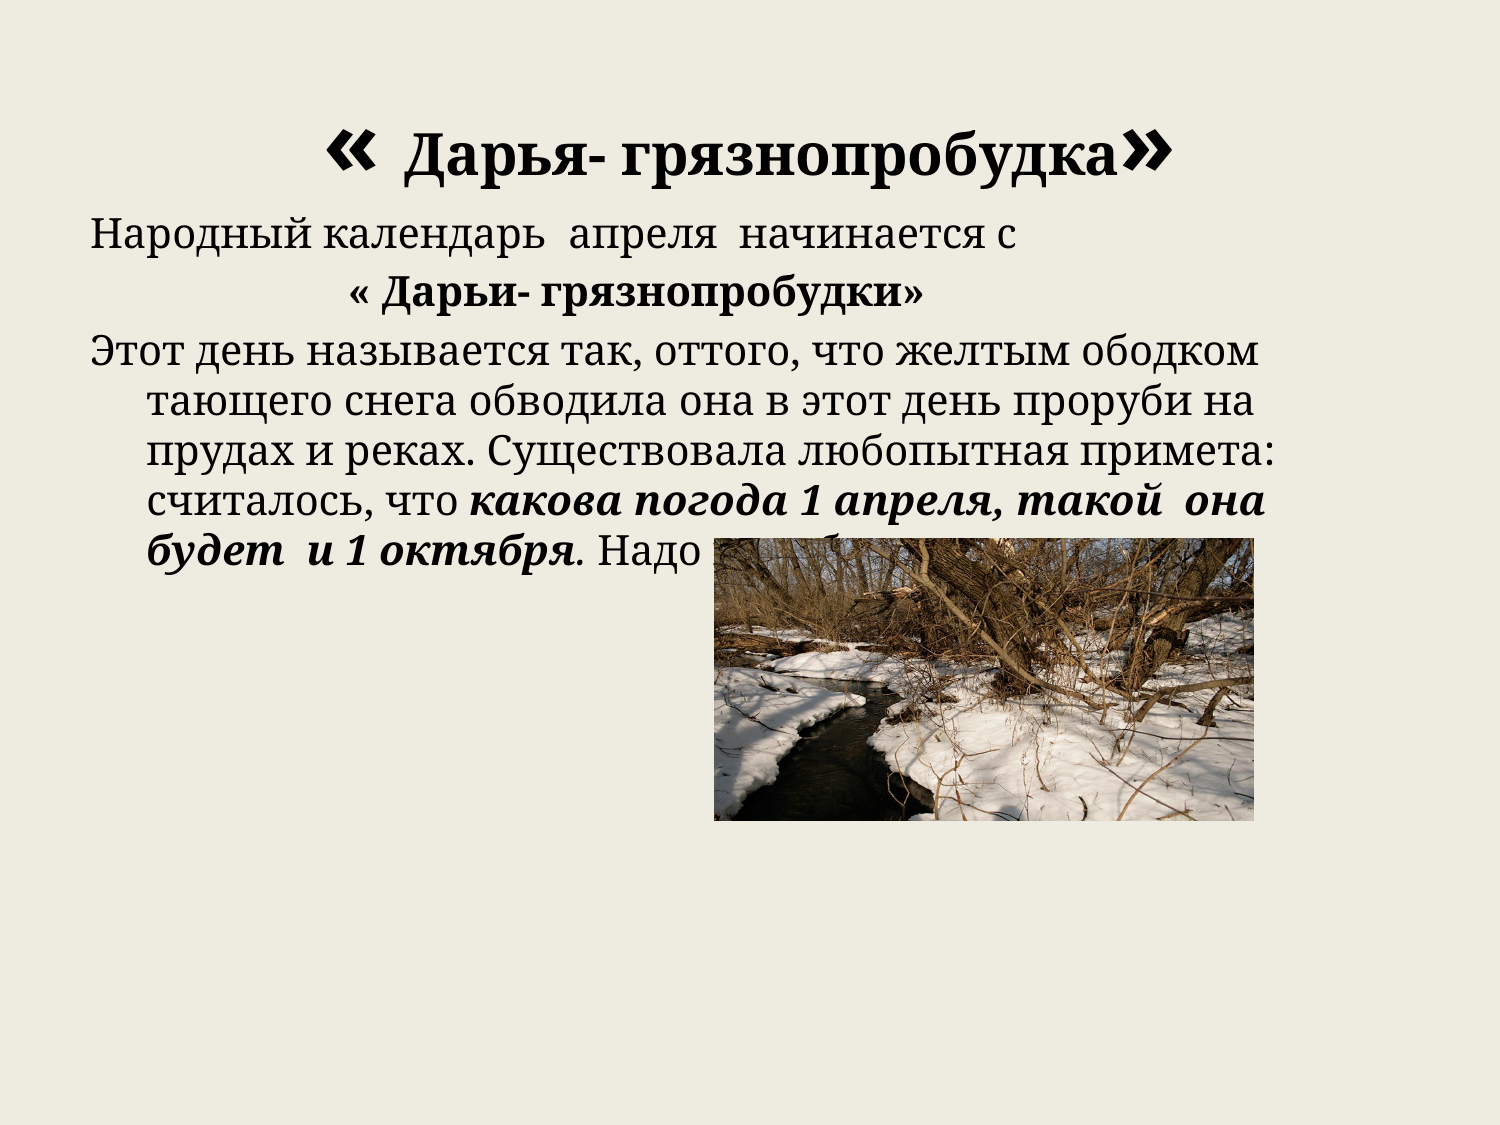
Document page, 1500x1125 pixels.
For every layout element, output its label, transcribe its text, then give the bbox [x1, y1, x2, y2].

list Народный календарь апреля начинается с « Дарьи- грязнопробудки» Этот день называется так, оттого, что желтым ободком тающего снега обводила она в этот день проруби на прудах и реках. Существовала любопытная примета: считалось, что какова погода 1 апреля, такой она будет и 1 октября. Надо не забыть и проверить [75, 199, 1425, 1005]
title « Дарья- грязнопробудка» [75, 45, 1425, 199]
picture [714, 538, 1255, 821]
